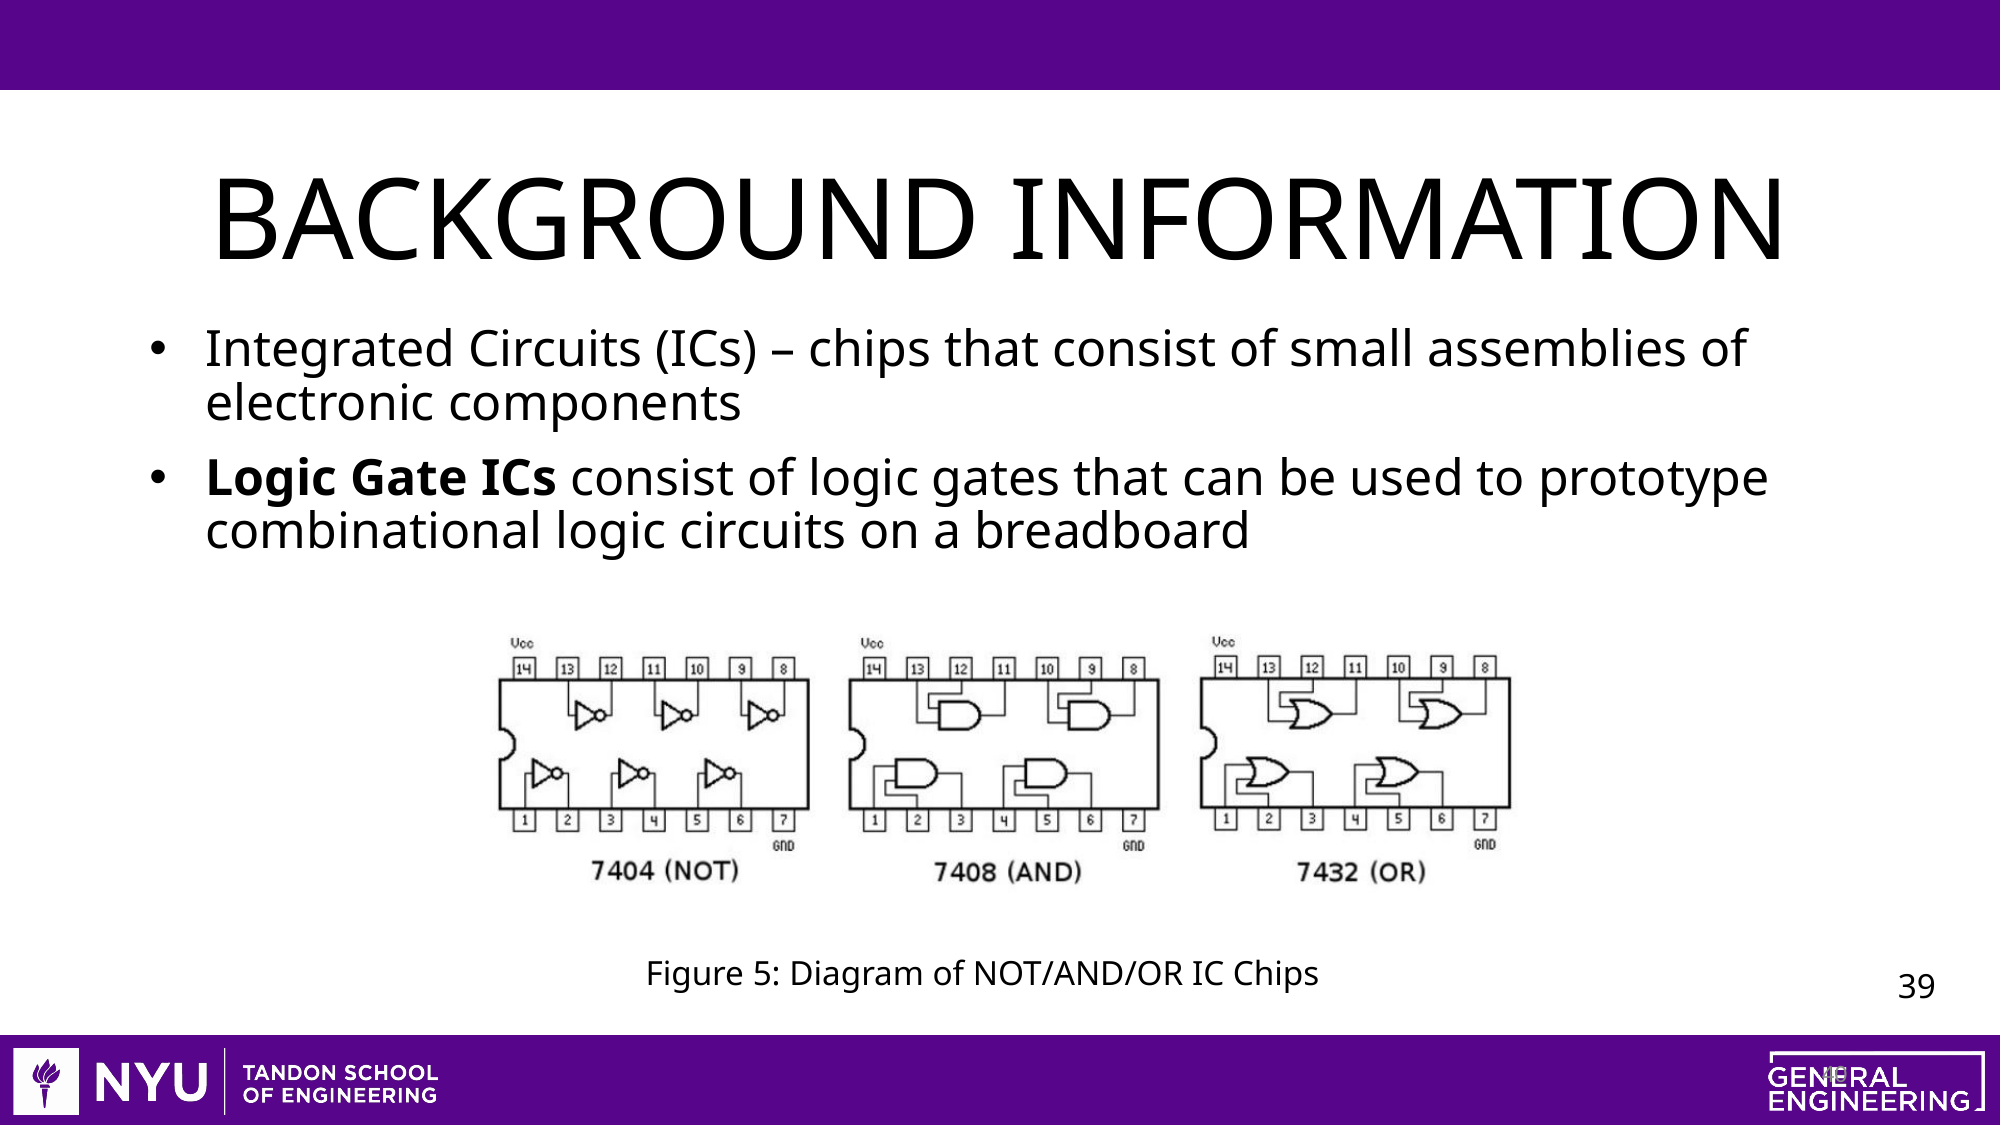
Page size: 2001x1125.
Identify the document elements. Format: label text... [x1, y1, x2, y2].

title BACKGROUND INFORMATION [92, 132, 1908, 292]
picture [1768, 1051, 1985, 1111]
text_box Figure 5: Diagram of NOT/AND/OR IC Chips [374, 944, 1592, 1000]
text_box [0, 1035, 2000, 1125]
text_box [0, 0, 2000, 90]
text_box 39 [1802, 958, 1951, 1014]
picture [474, 567, 1530, 945]
subtitle Integrated Circuits (ICs) – chips that consist of small assemblies of electronic components Logic Gate ICs consist of logic gates that can be used to prototype combinational logic circuits on a breadboard [134, 315, 1870, 588]
picture [13, 1048, 439, 1115]
slide_number 40 [1412, 1042, 1863, 1103]
